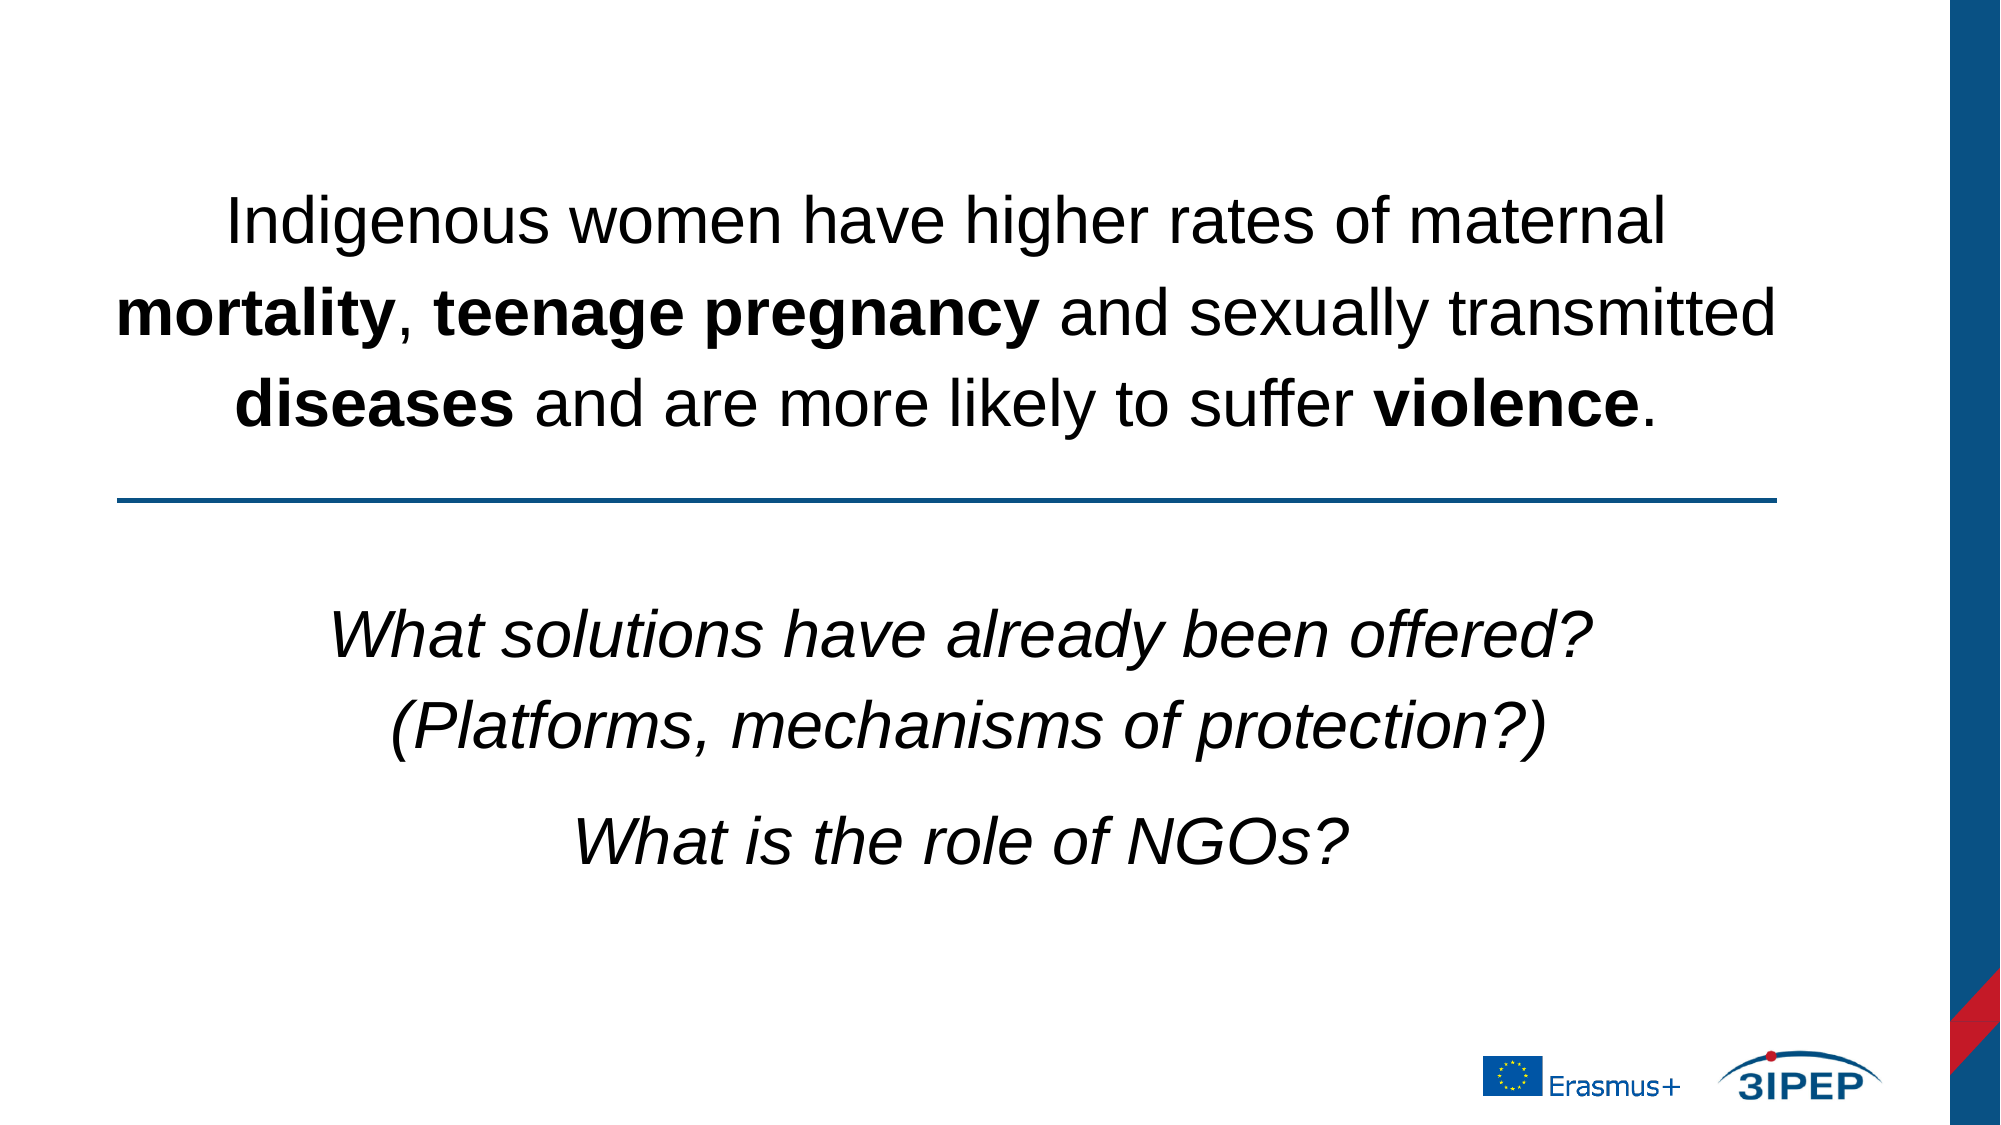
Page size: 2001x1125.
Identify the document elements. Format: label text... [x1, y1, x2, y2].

list Indigenous women have higher rates of maternal mortality, teenage pregnancy and sexually transmitted diseases and are more likely to suffer violence. [84, 158, 1810, 467]
picture [1471, 1044, 1691, 1107]
picture [1715, 1039, 1893, 1107]
text_box What solutions have already been offered? (Platforms, mechanisms of protection?) What is the role of NGOs? [107, 572, 1833, 1008]
